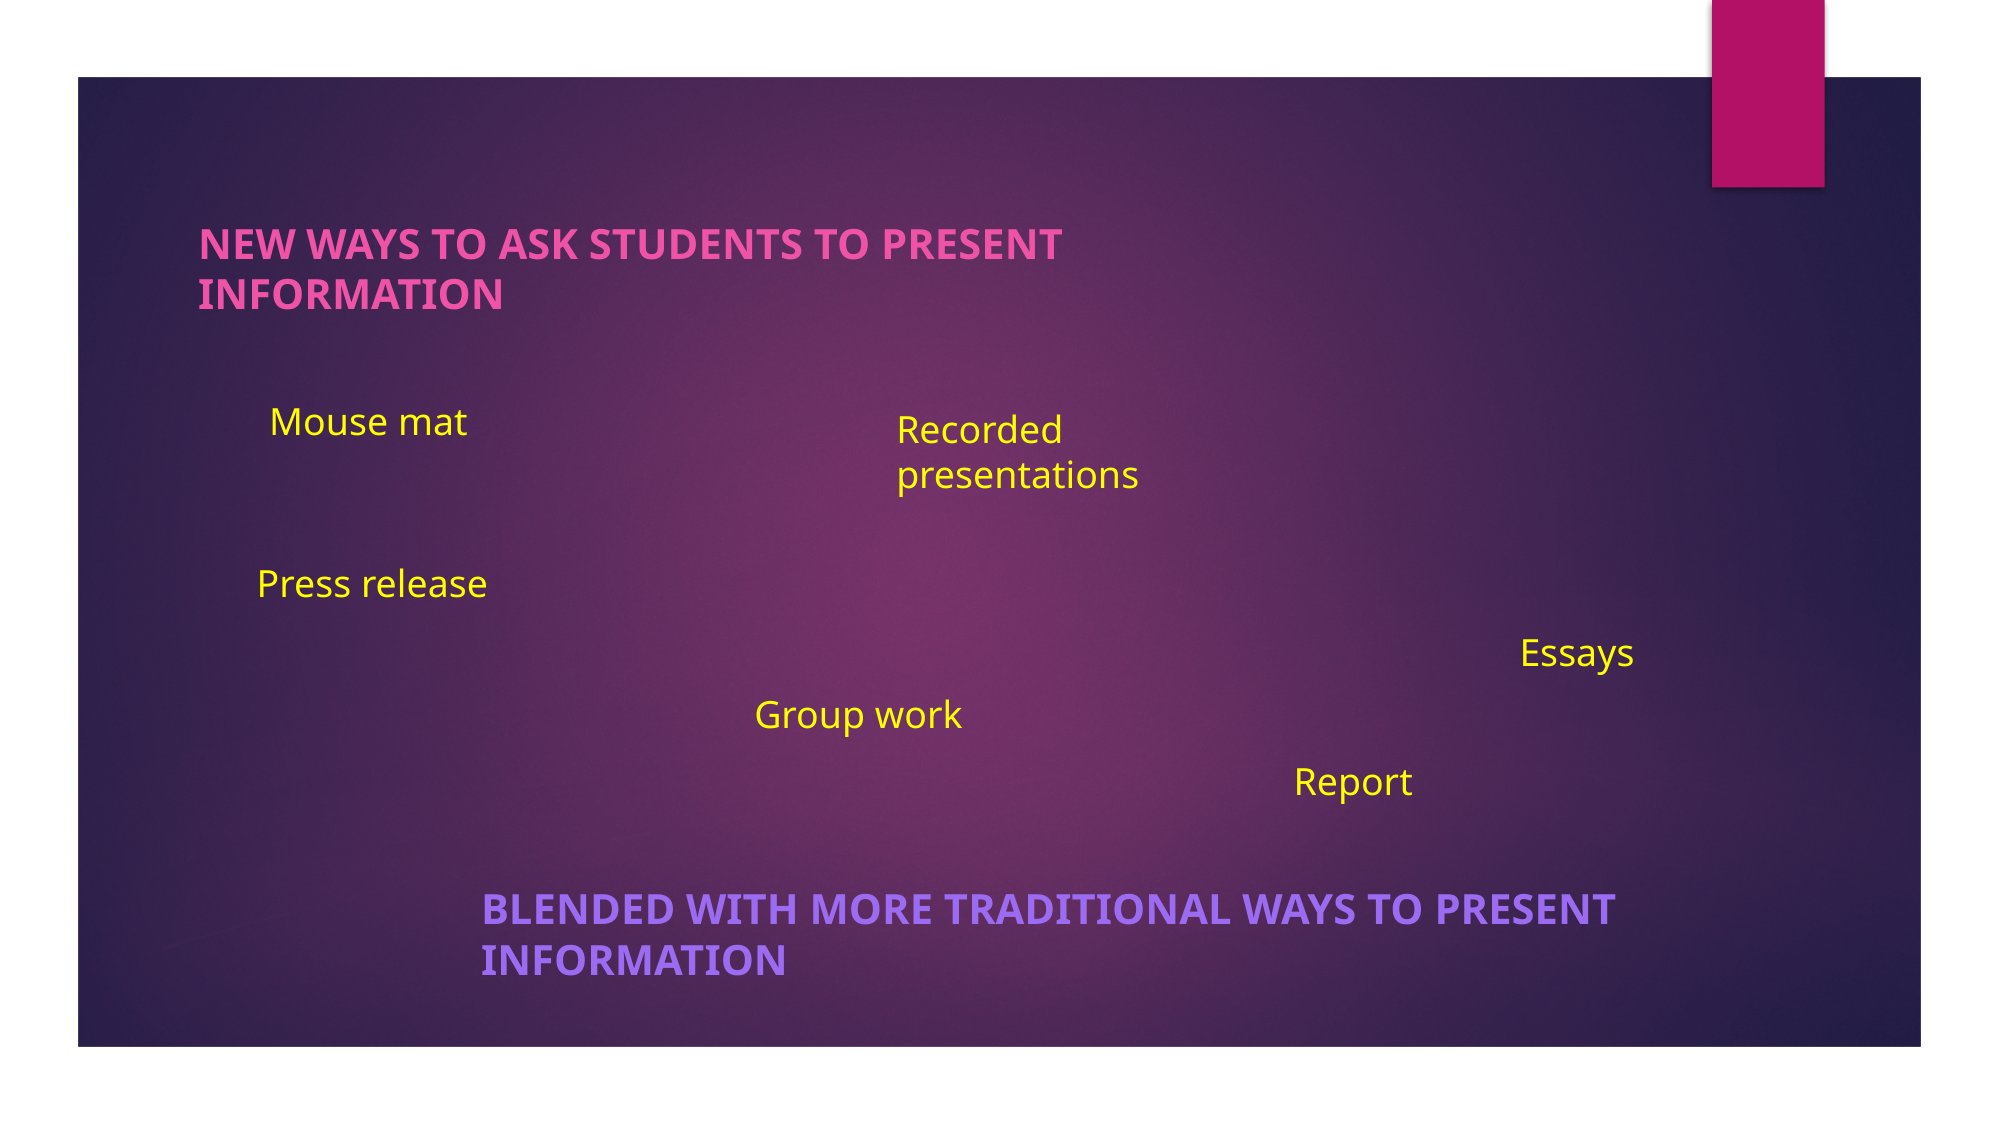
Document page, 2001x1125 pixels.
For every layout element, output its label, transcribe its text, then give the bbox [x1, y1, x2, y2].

text_box Press release [241, 552, 692, 613]
text_box Recorded presentations [881, 398, 1332, 504]
text_box Group work [739, 683, 1190, 744]
text_box Essays [1504, 621, 1955, 682]
text_box Blended with more traditional ways to present information [465, 875, 1847, 955]
text_box Report [1278, 749, 1729, 810]
text_box Mouse mat [254, 390, 705, 451]
subtitle New ways to ask students to present information [183, 210, 1324, 290]
